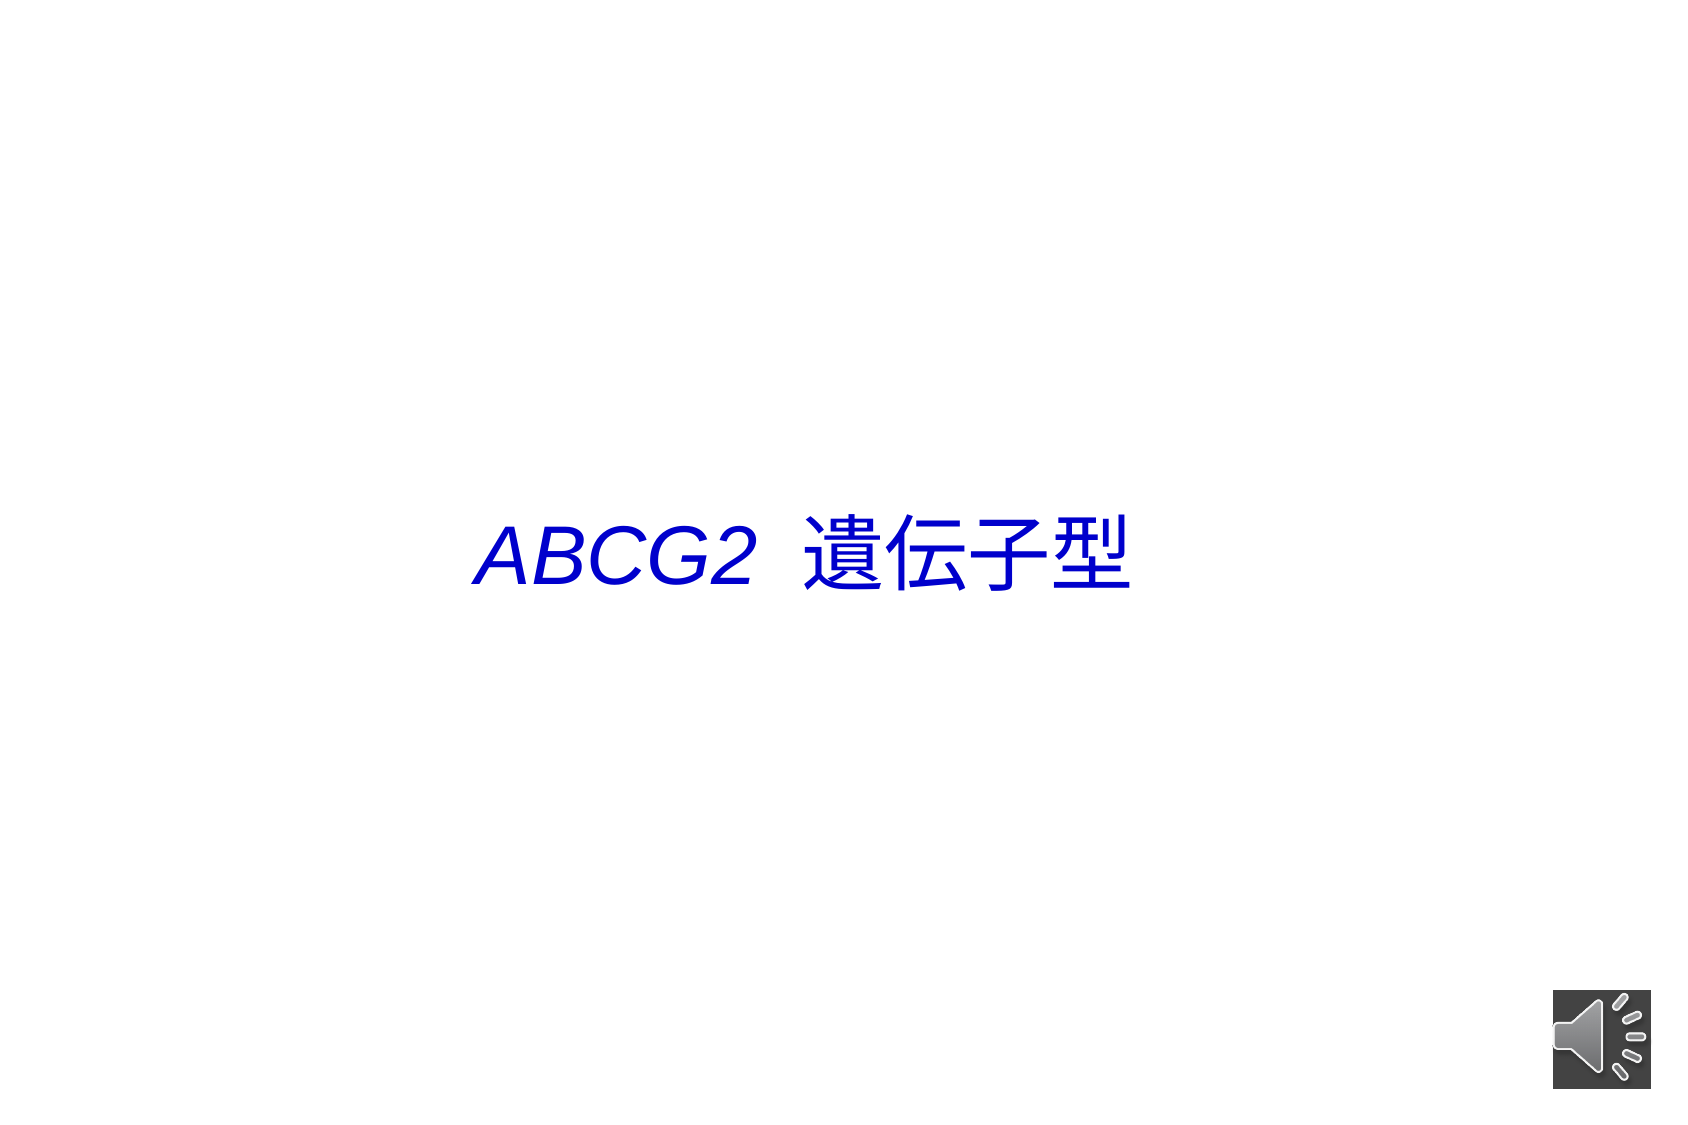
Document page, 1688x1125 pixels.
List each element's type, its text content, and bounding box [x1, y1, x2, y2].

picture [1551, 989, 1653, 1090]
title ABCG2 遺伝子型 [45, 457, 1565, 646]
